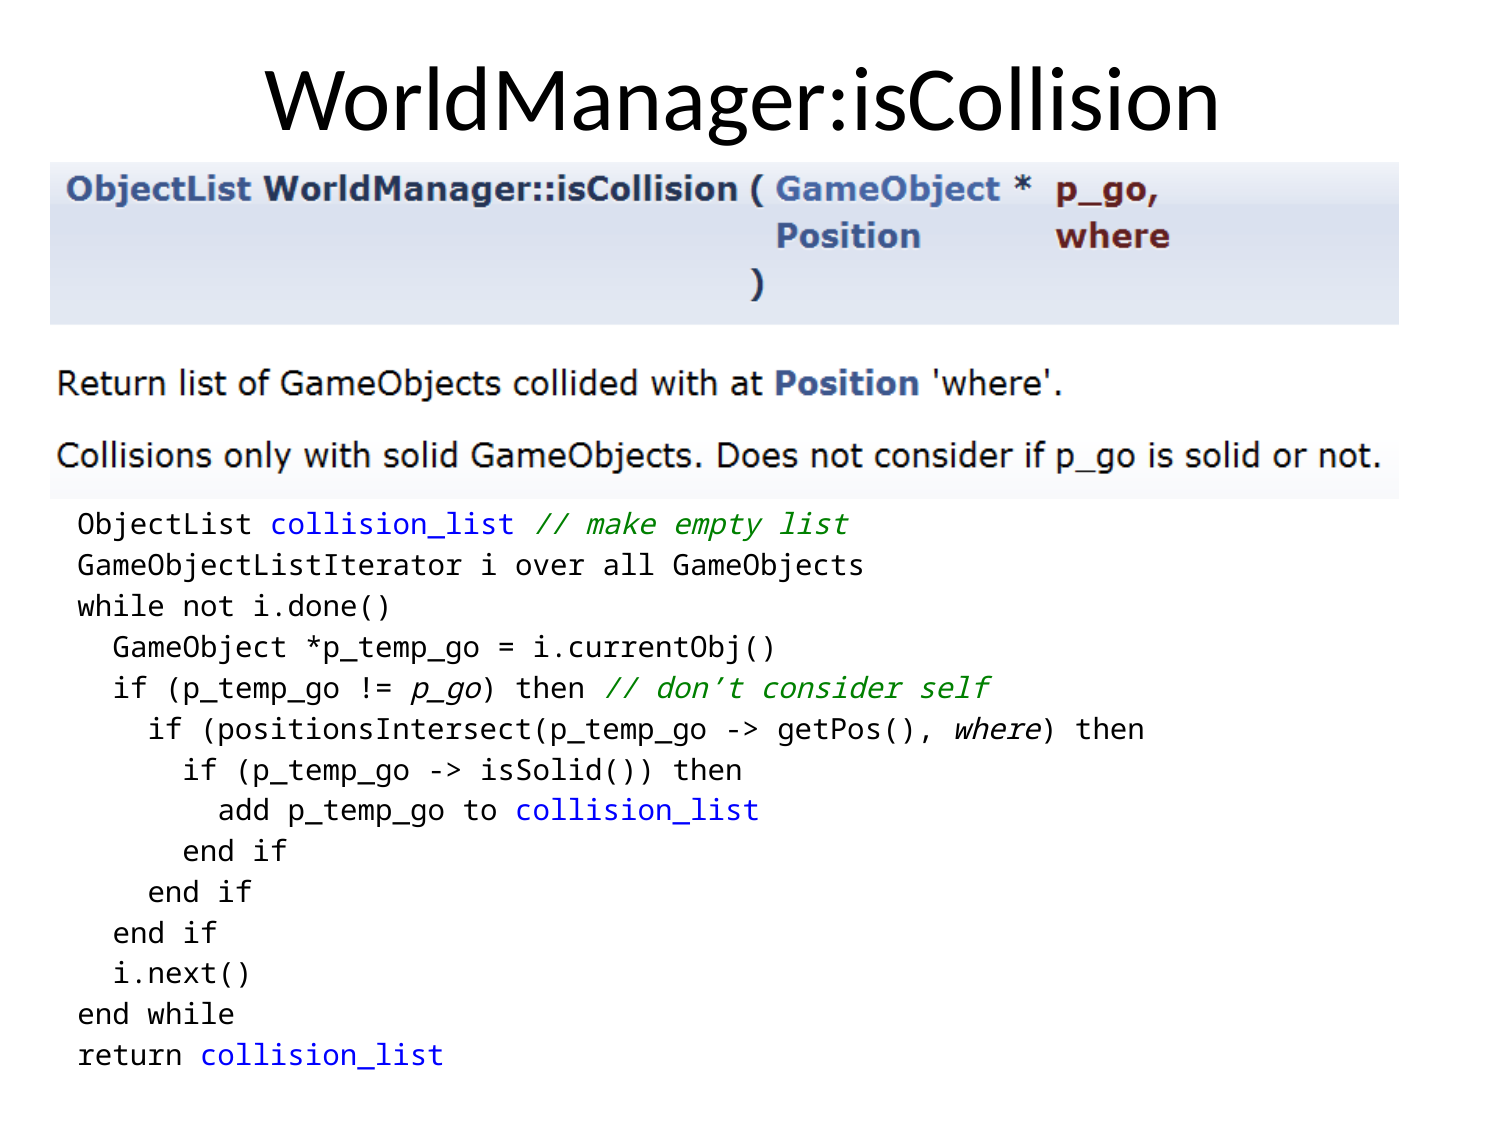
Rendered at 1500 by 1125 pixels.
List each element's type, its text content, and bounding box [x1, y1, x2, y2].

picture [49, 162, 1399, 499]
list ObjectList collision_list // make empty list GameObjectListIterator i over all GameObjects while not i.done() GameObject *p_temp_go = i.currentObj() if (p_temp_go != p_go) then // don’t consider self if (positionsIntersect(p_temp_go -> getPos(), where) then if (p_temp_go -> isSolid()) then add p_temp_go to collision_list end if end if end if i.next() end while return collision_list [62, 498, 1413, 1113]
title WorldManager:isCollision [69, 0, 1419, 188]
